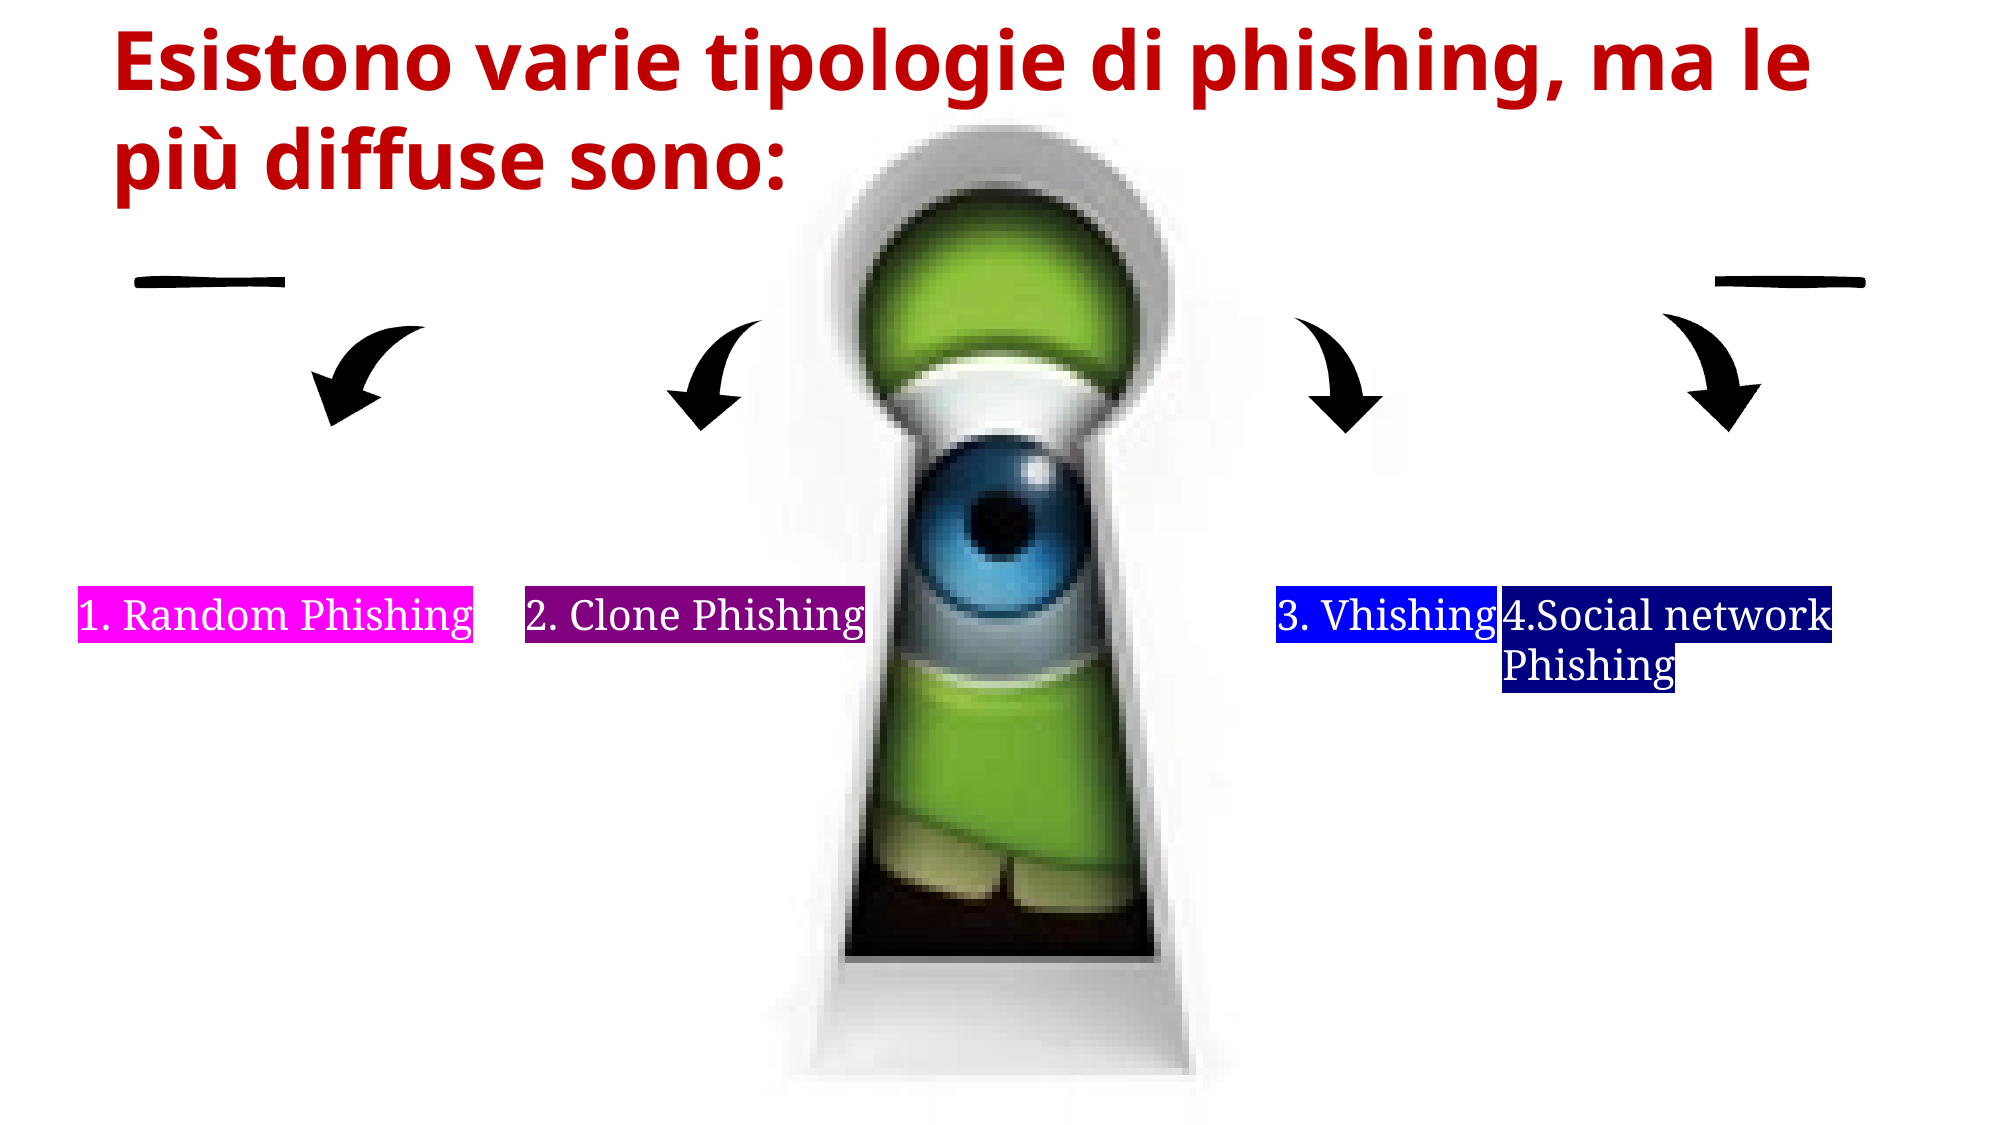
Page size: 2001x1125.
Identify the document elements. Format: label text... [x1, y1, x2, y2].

text_box 1. Random Phishing [62, 581, 285, 647]
picture [264, 0, 1796, 1125]
title Esistono varie tipologie di phishing, ma le più diffuse sono: [96, 0, 285, 215]
title Esistono varie tipologie di phishing, ma le più diffuse sono: [1715, 0, 1904, 215]
text_box 4.Social network Phishing [1715, 580, 2000, 696]
